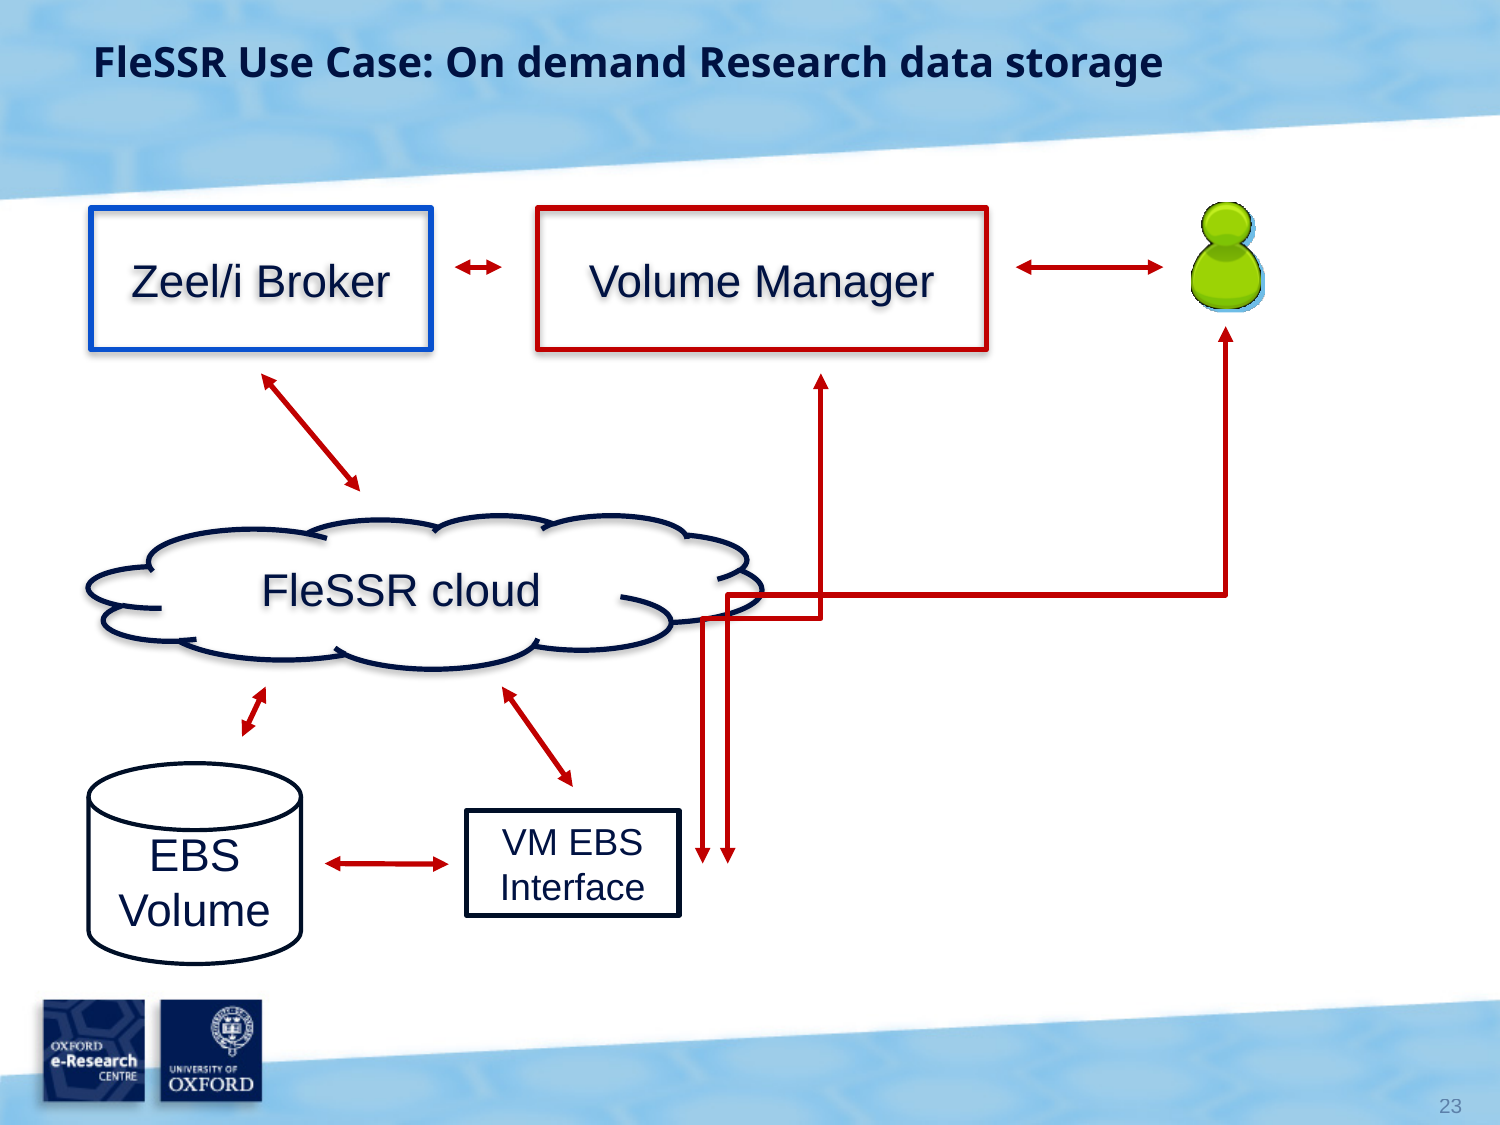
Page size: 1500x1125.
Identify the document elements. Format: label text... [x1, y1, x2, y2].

text_box VM EBS Interface [466, 810, 679, 916]
text_box EBS Volume [86, 761, 304, 967]
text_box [707, 345, 1246, 845]
text_box FleSSR cloud [87, 514, 702, 671]
picture [0, 944, 1500, 1125]
text_box Zeel/i Broker [90, 207, 432, 350]
text_box Volume Manager [537, 207, 987, 350]
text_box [501, 686, 573, 788]
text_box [260, 373, 361, 492]
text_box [241, 686, 266, 737]
title FleSSR Use Case: On demand Research data storage [86, 7, 1436, 124]
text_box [516, 559, 702, 678]
picture [0, 0, 1500, 309]
